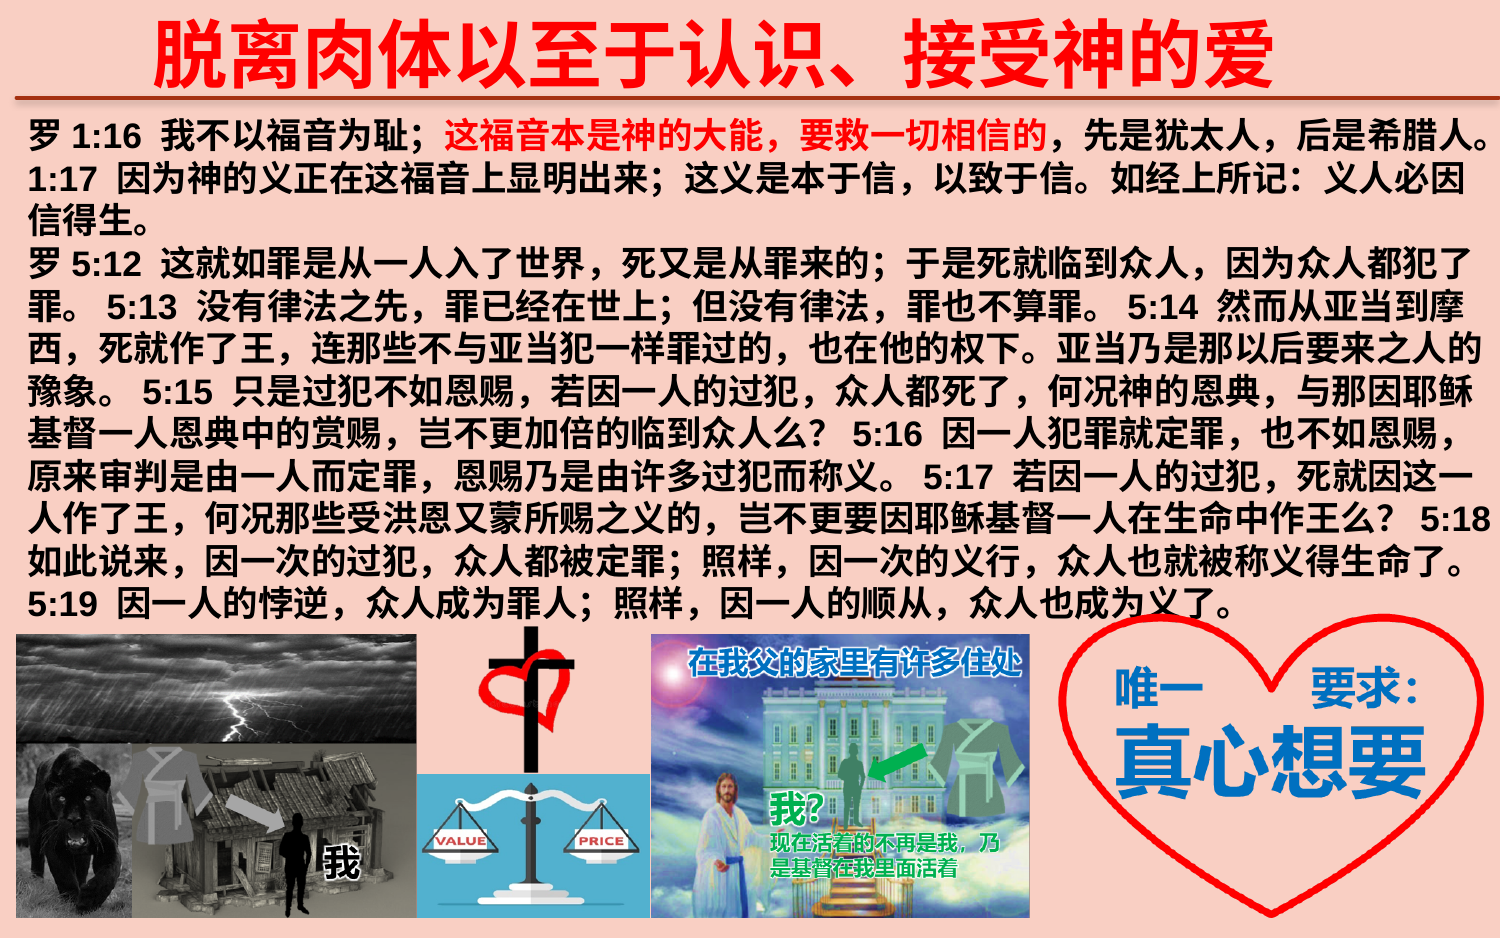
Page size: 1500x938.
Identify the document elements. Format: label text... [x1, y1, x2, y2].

text_box 脱离肉体以至于认识、接受神的爱 [137, 0, 1313, 97]
picture [1058, 613, 1484, 918]
picture [16, 624, 1042, 918]
text_box 罗1:16 我不以福音为耻；这福音本是神的大能，要救一切相信的，先是犹太人，后是希腊人。1:17 因为神的义正在这福音上显明出来；这义是本于信，以致于信。如经上所记：义人必因信得生。 罗5:12 这就如罪是从一人入了世界，死又是从罪来的；于是死就临到众人，因为众人都犯了罪。5:13 没有律法之先，罪已经在世上；但没有律法，罪也不算罪。5:14 然而从亚当到摩西，死就作了王，连那些不与亚当犯一样罪过的，也在他的权下。亚当乃是那以后要来之人的豫象。5:15 只是过犯不如恩赐，若因一人的过犯，众人都死了，何况神的恩典，与那因耶稣基督一人恩典中的赏赐，岂不更加倍的临到众人么？5:16 因一人犯罪就定罪，也不如恩赐，原来审判是由一人而定罪，恩赐乃是由许多过犯而称义。5:17 若因一人的过犯，死就因这一人作了王，何况那些受洪恩又蒙所赐之义的，岂不更要因耶稣基督一人在生命中作王么？5:18 如此说来，因一次的过犯，众人都被定罪；照样，因一次的义行，众人也就被称义得生命了。5:19 因一人的悖逆，众人成为罪人；照样，因一人的顺从，众人也成为义了。 [12, 106, 1500, 687]
